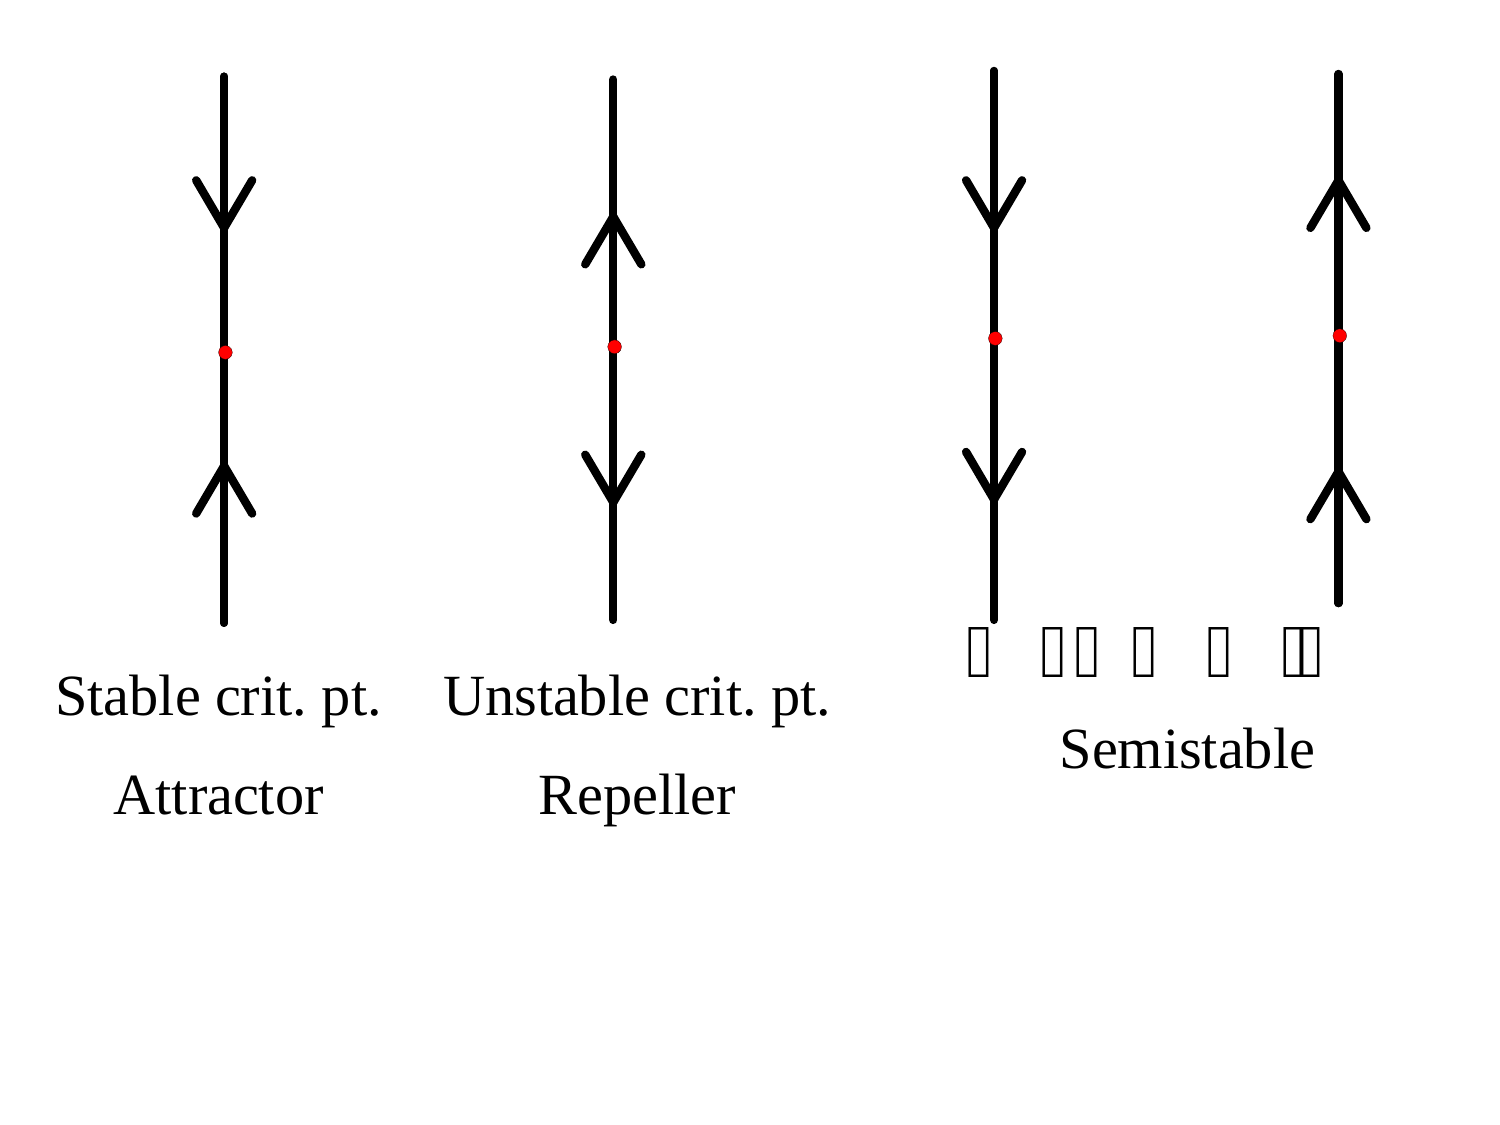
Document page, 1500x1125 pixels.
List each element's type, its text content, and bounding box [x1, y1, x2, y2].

text_box Unstable crit. pt. Repeller [412, 666, 863, 834]
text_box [962, 574, 1378, 738]
picture [162, 37, 1401, 657]
text_box Stable crit. pt. Attractor [12, 649, 412, 834]
text_box Semistable [962, 702, 1413, 788]
